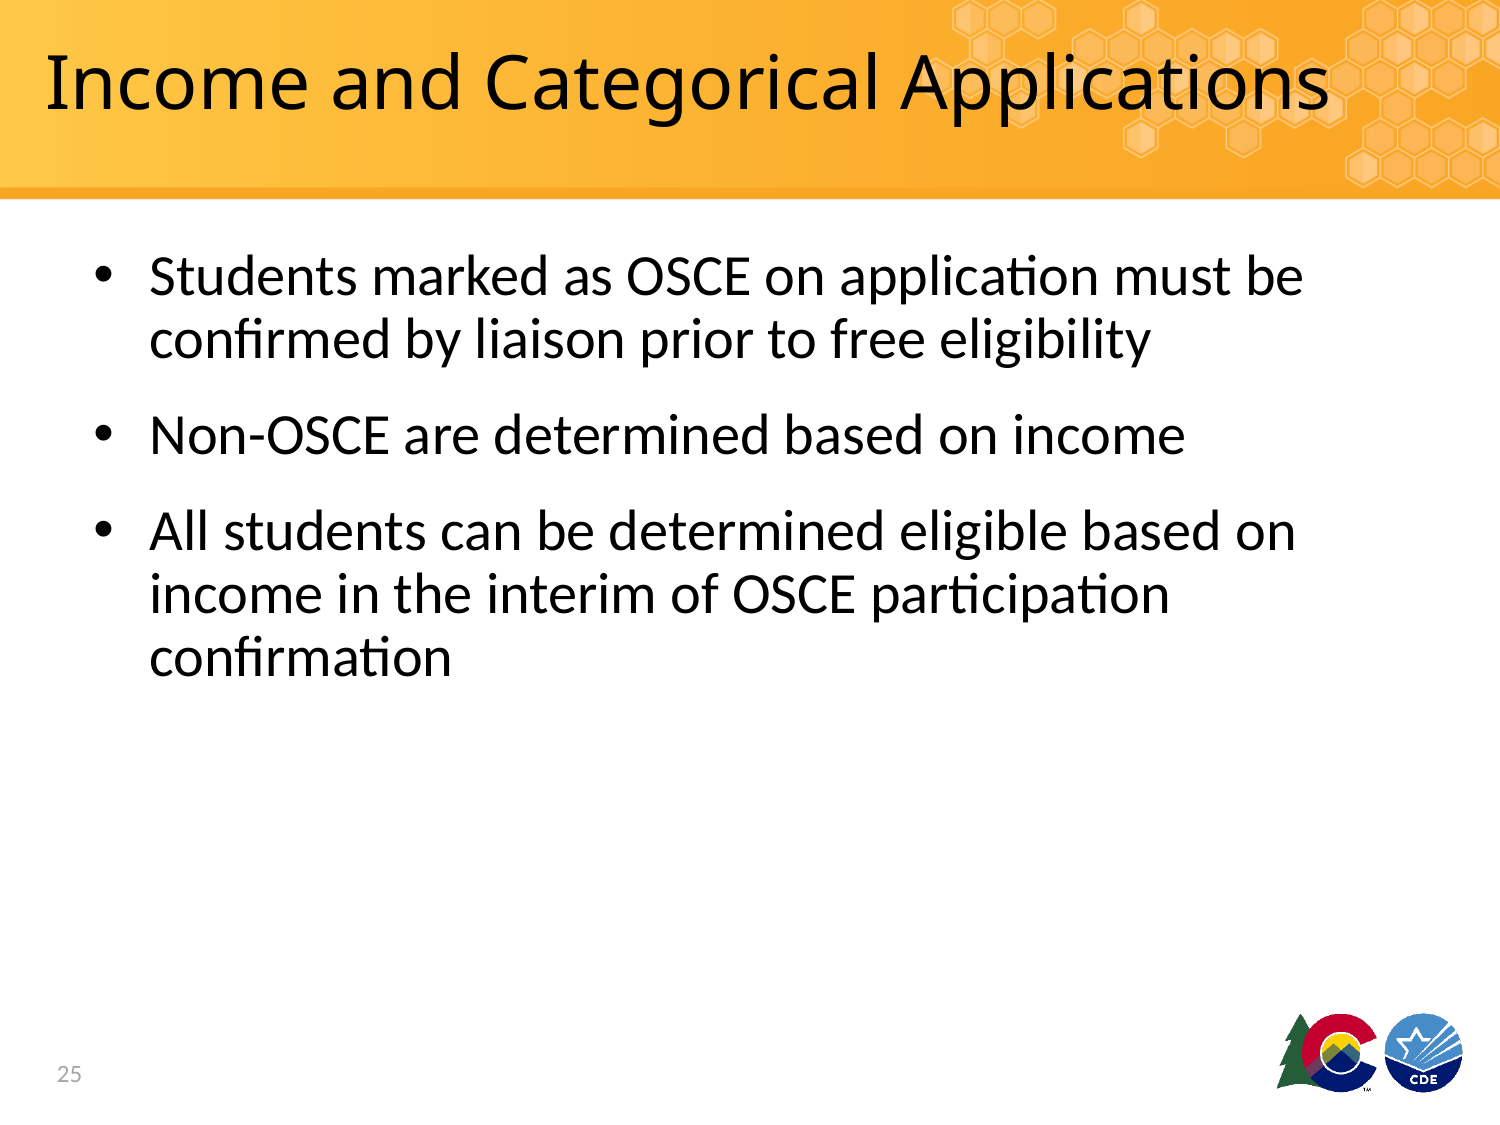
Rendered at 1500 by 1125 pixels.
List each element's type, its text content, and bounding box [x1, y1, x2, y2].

title Income and Categorical Applications [45, 45, 1436, 162]
slide_number 25 [36, 1042, 104, 1103]
list Students marked as OSCE on application must be confirmed by liaison prior to free eligibility Non-OSCE are determined based on income All students can be determined eligible based on income in the interim of OSCE participation confirmation [93, 245, 1388, 959]
picture [0, 0, 1500, 200]
picture [1275, 1012, 1463, 1093]
